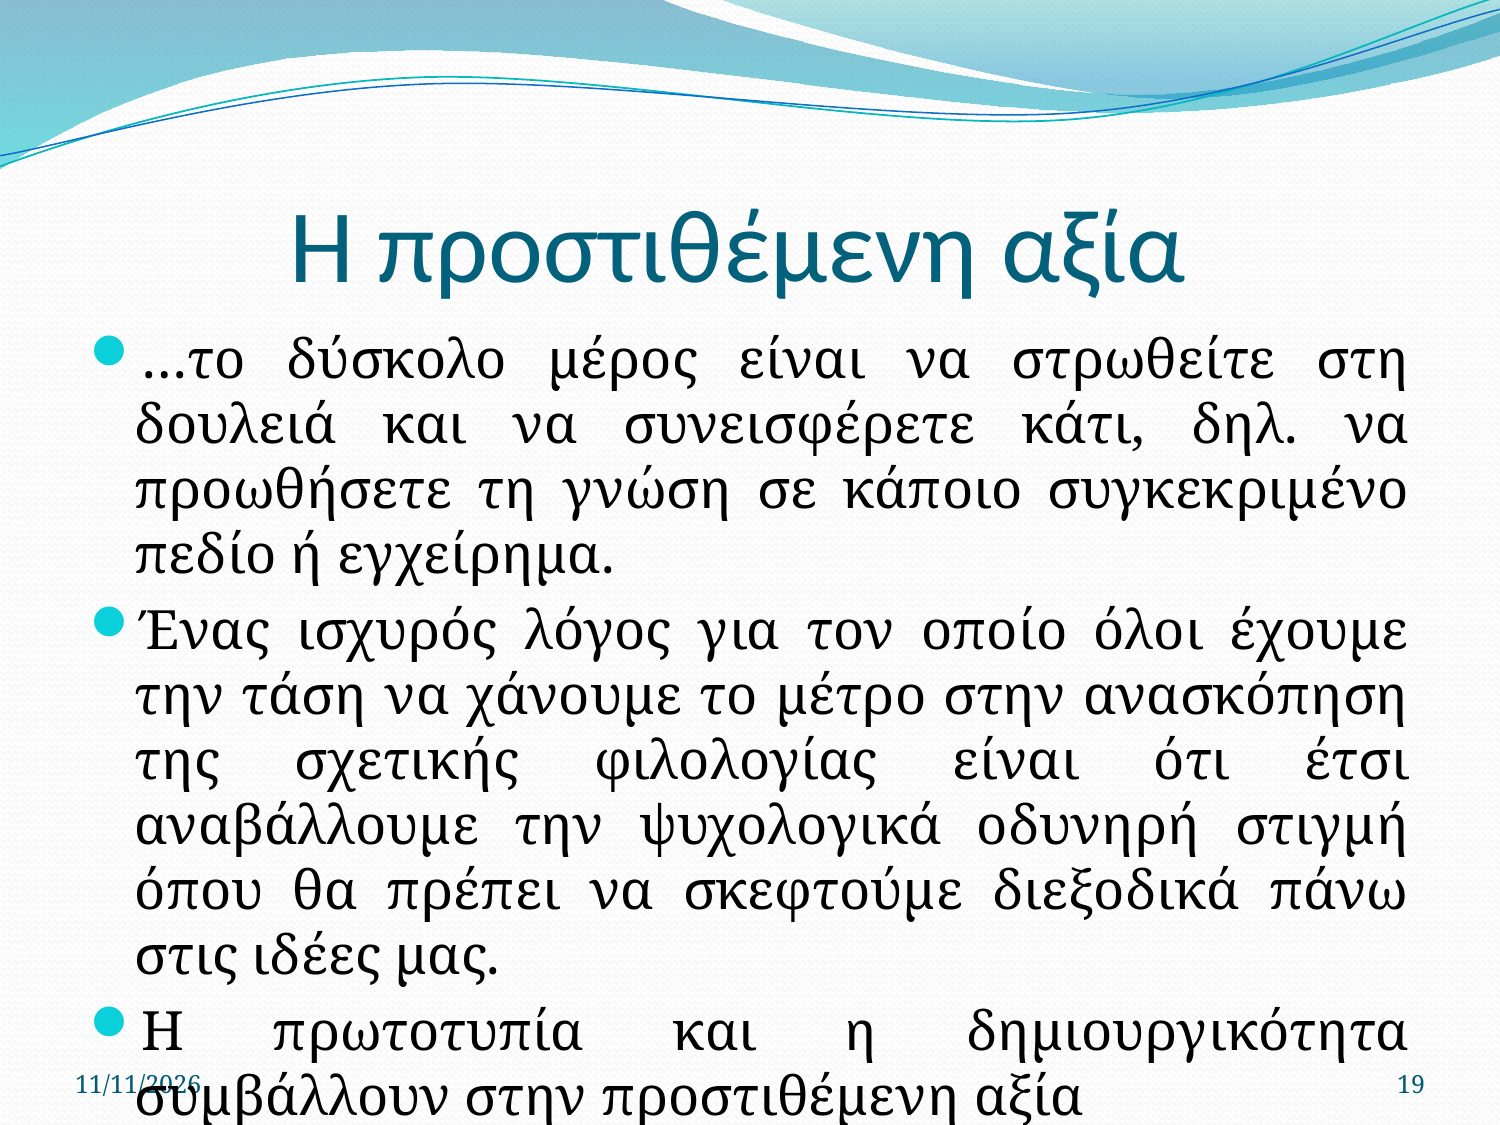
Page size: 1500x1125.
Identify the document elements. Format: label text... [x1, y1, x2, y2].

slide_number 19 [1299, 1042, 1425, 1103]
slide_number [75, 1042, 425, 1103]
list …το δύσκολο μέρος είναι να στρωθείτε στη δουλειά και να συνεισφέρετε κάτι, δηλ. να προωθήσετε τη γνώση σε κάποιο συγκεκριμένο πεδίο ή εγχείρημα. Ένας ισχυρός λόγος για τον οποίο όλοι έχουμε την τάση να χάνουμε το μέτρο στην ανασκόπηση της σχετικής φιλολογίας είναι ότι έτσι αναβάλλουμε την ψυχολογικά οδυνηρή στιγμή όπου θα πρέπει να σκεφτούμε διεξοδικά πάνω στις ιδέες μας. Η πρωτοτυπία και η δημιουργικότητα συμβάλλουν στην προστιθέμενη αξία [75, 317, 1425, 1038]
footer [437, 1042, 988, 1103]
title Η προστιθέμενη αξία [75, 115, 1425, 303]
